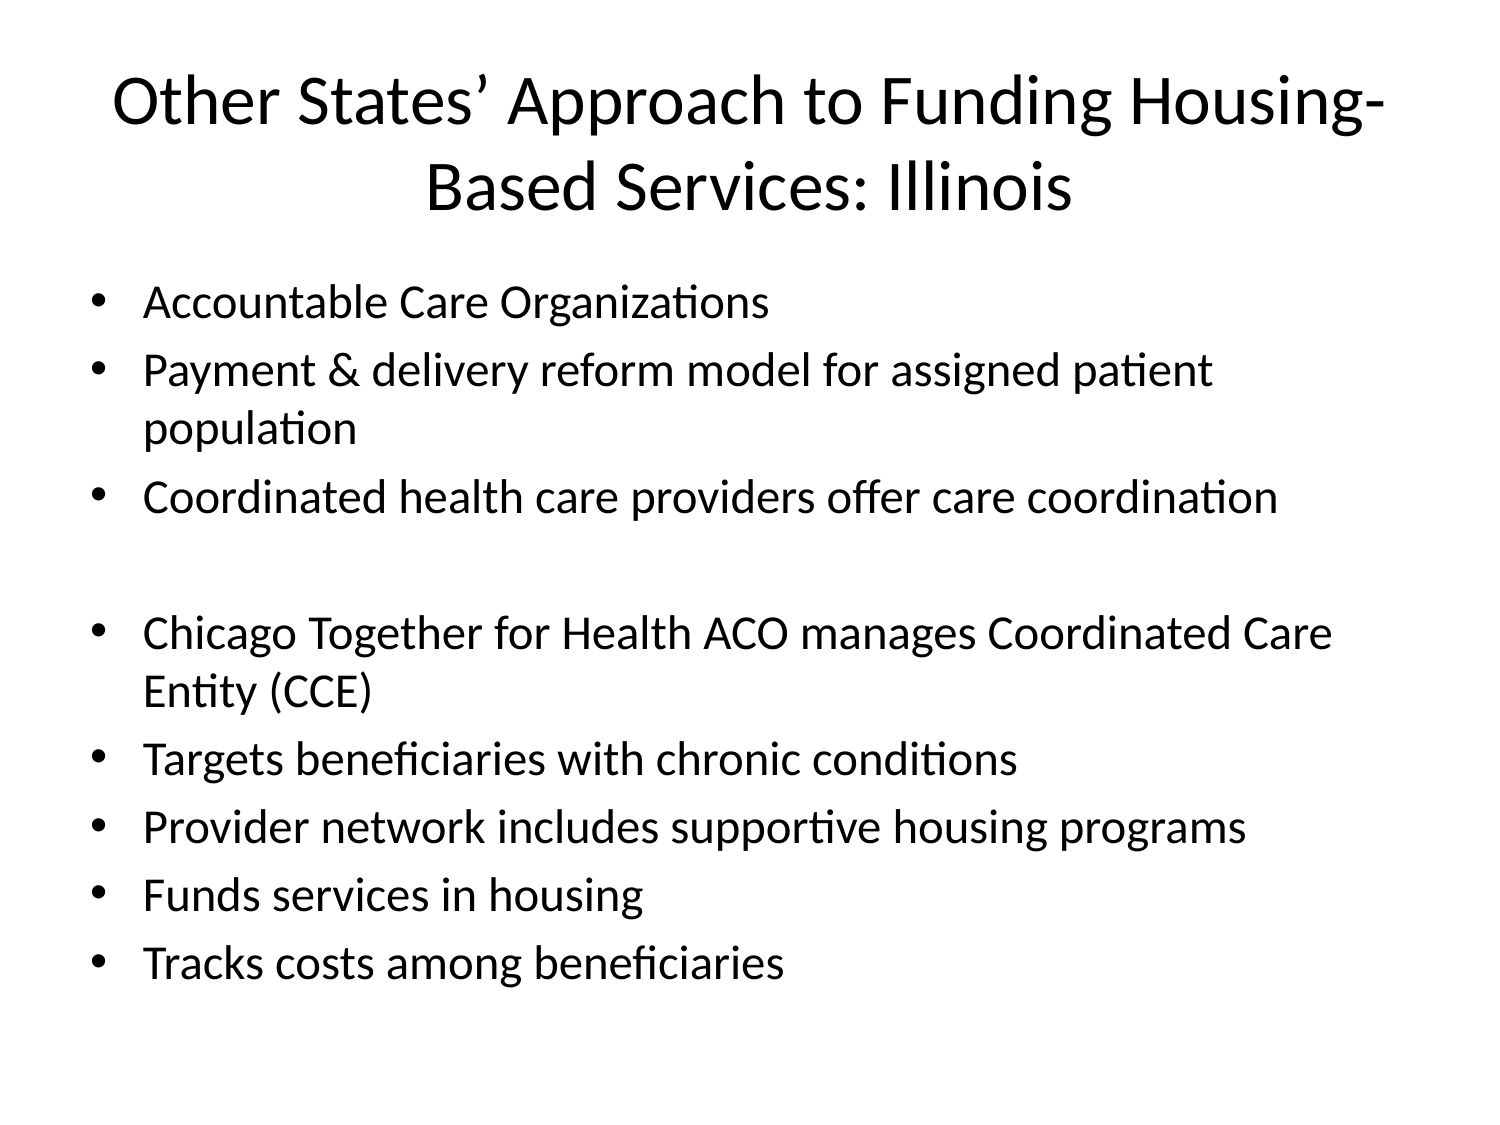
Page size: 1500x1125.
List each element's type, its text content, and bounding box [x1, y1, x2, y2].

list Accountable Care Organizations Payment & delivery reform model for assigned patient population Coordinated health care providers offer care coordination Chicago Together for Health ACO manages Coordinated Care Entity (CCE) Targets beneficiaries with chronic conditions Provider network includes supportive housing programs Funds services in housing Tracks costs among beneficiaries [75, 262, 1425, 1005]
title Other States’ Approach to Funding Housing-Based Services: Illinois [75, 45, 1425, 233]
